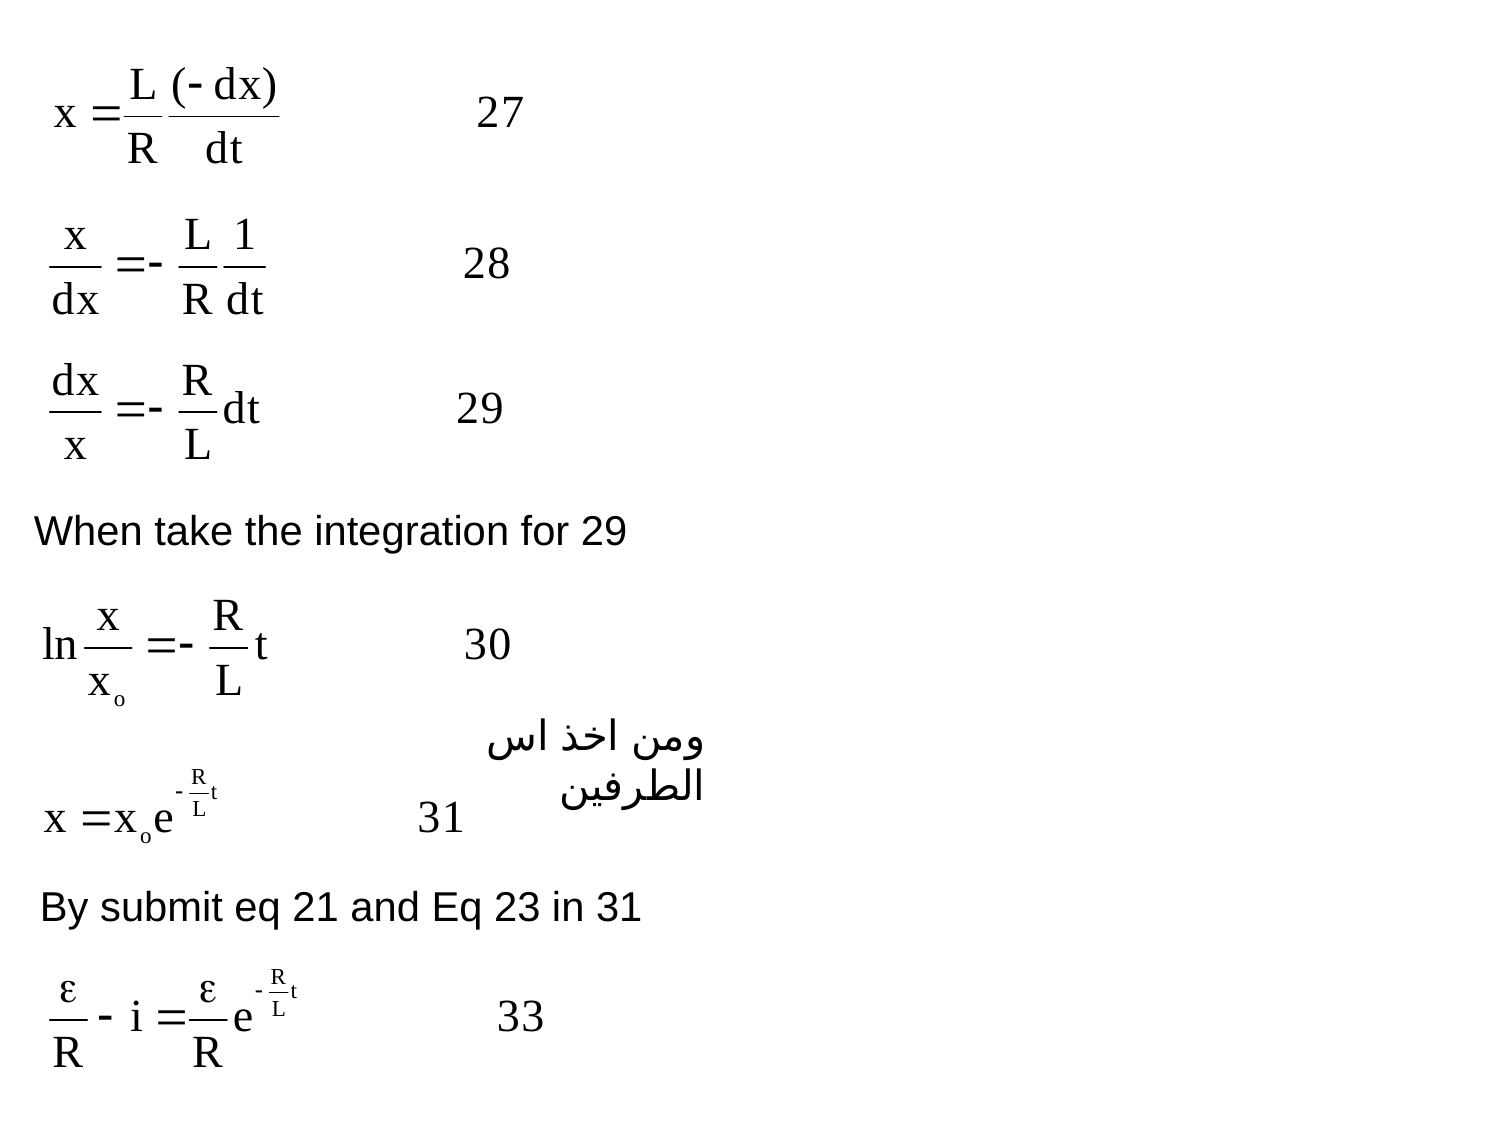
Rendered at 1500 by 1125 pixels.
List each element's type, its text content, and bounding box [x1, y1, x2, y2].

text_box By submit eq 21 and Eq 23 in 31 [24, 872, 738, 938]
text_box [46, 55, 531, 175]
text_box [42, 351, 508, 467]
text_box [36, 586, 518, 716]
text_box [36, 759, 465, 853]
text_box ومن اخذ اس الطرفين [320, 700, 721, 816]
text_box When take the integration for 29 [18, 496, 694, 562]
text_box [42, 205, 514, 325]
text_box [42, 959, 547, 1075]
